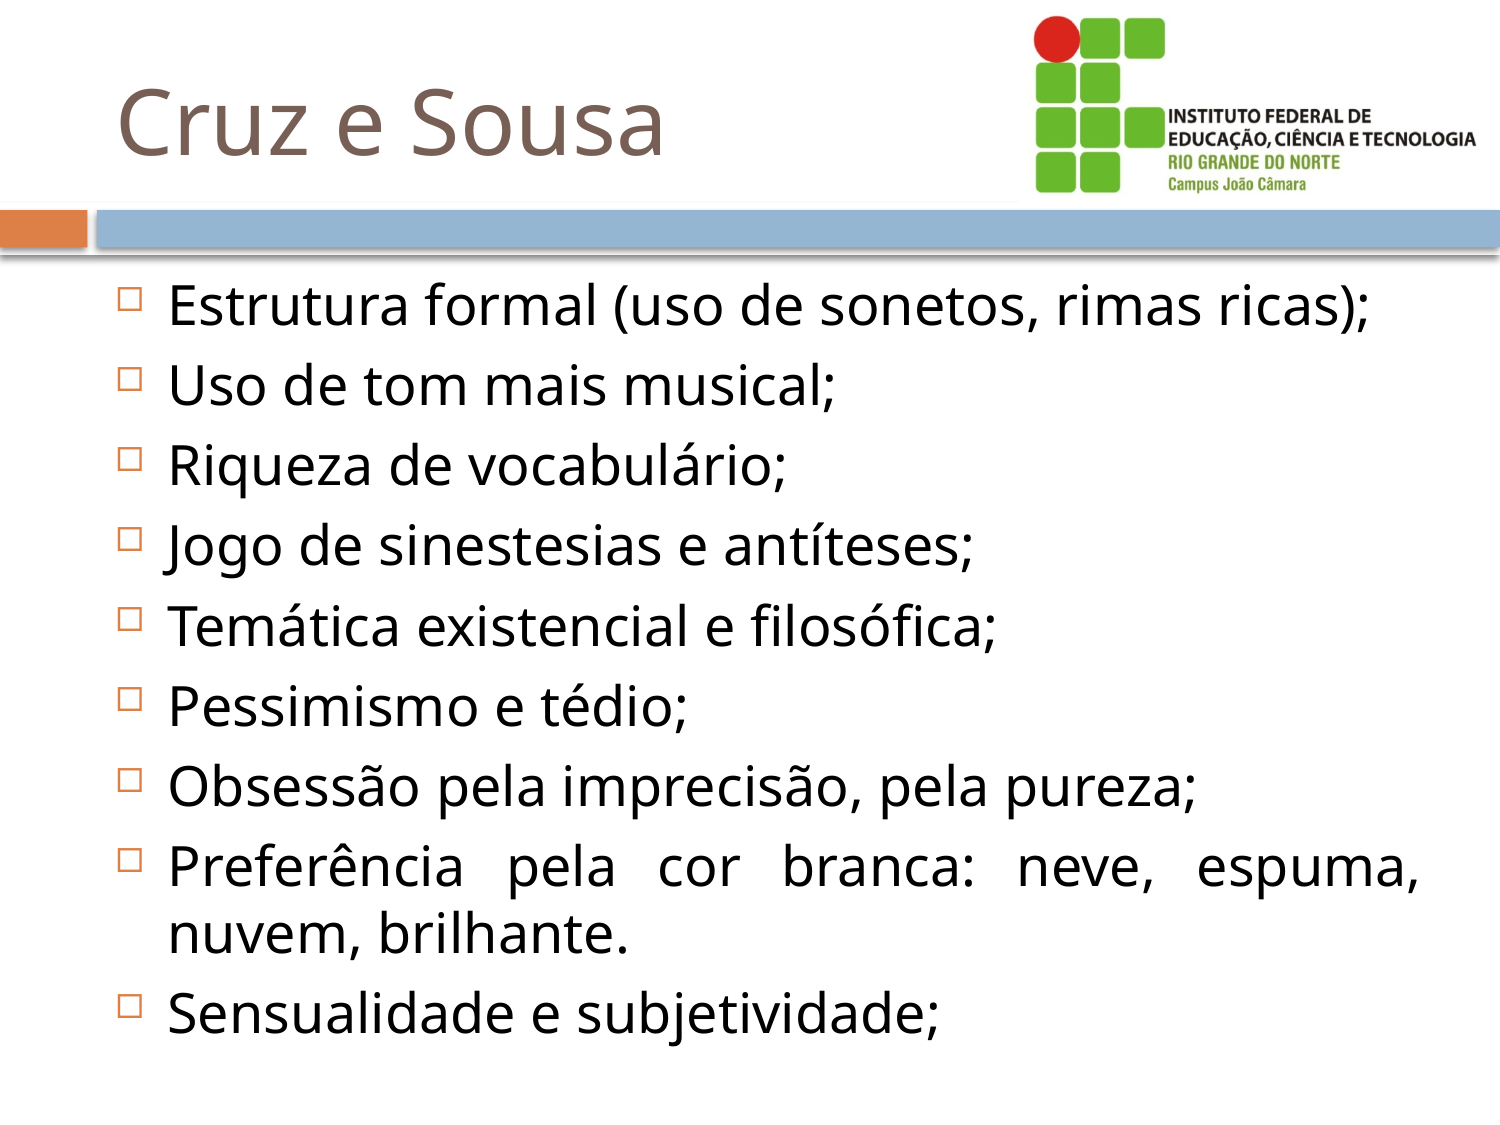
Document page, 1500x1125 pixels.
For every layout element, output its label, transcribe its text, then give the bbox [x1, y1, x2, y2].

picture [1019, 0, 1500, 208]
title Cruz e Sousa [100, 37, 1013, 200]
list Estrutura formal (uso de sonetos, rimas ricas); Uso de tom mais musical; Riqueza de vocabulário; Jogo de sinestesias e antíteses; Temática existencial e filosófica; Pessimismo e tédio; Obsessão pela imprecisão, pela pureza; Preferência pela cor branca: neve, espuma, nuvem, brilhante. Sensualidade e subjetividade; [100, 262, 1438, 1055]
